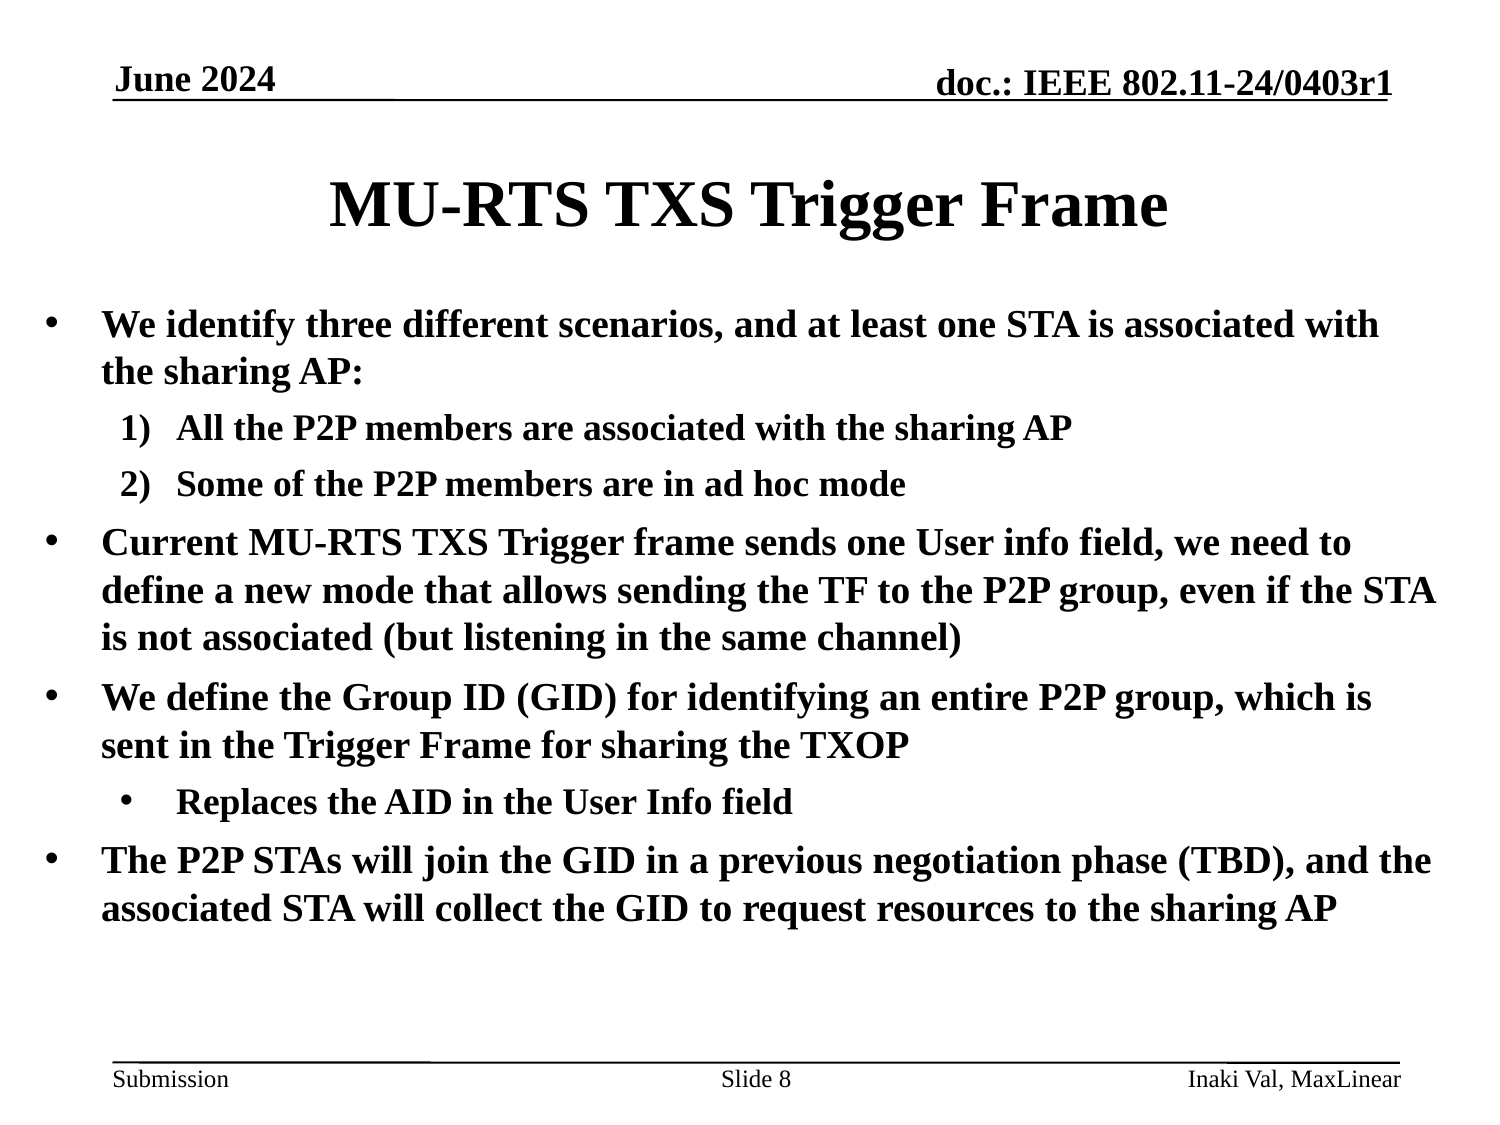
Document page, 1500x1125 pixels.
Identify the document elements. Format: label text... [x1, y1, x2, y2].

slide_number Slide 8 [712, 1061, 800, 1123]
footer Inaki Val, MaxLinear [878, 1061, 1402, 1093]
list We identify three different scenarios, and at least one STA is associated with the sharing AP: All the P2P members are associated with the sharing AP Some of the P2P members are in ad hoc mode Current MU-RTS TXS Trigger frame sends one User info field, we need to define a new mode that allows sending the TF to the P2P group, even if the STA is not associated (but listening in the same channel) We define the Group ID (GID) for identifying an entire P2P group, which is sent in the Trigger Frame for sharing the TXOP Replaces the AID in the User Info field The P2P STAs will join the GID in a previous negotiation phase (TBD), and the associated STA will collect the GID to request resources to the sharing AP [29, 290, 1455, 1040]
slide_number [114, 54, 423, 100]
title MU-RTS TXS Trigger Frame [112, 112, 1388, 288]
